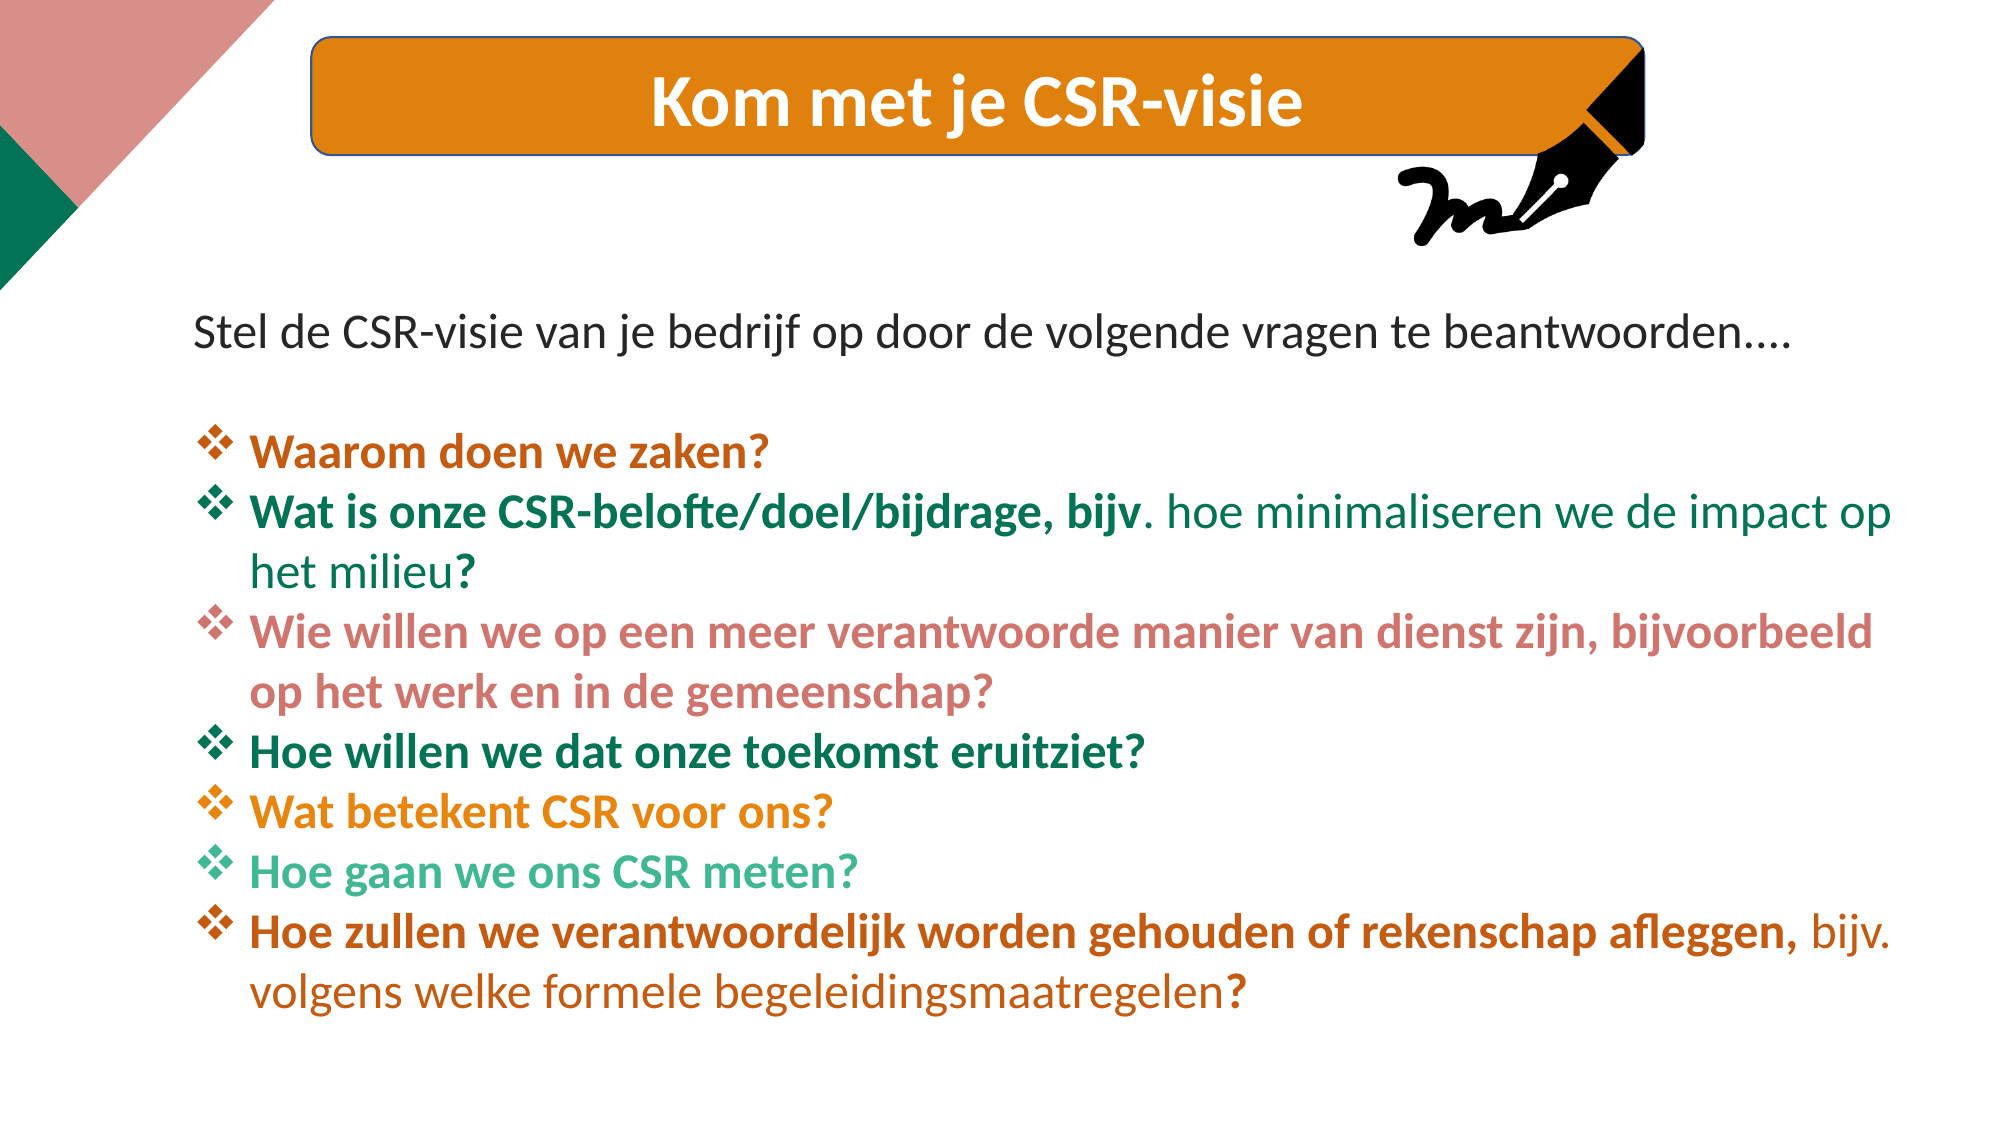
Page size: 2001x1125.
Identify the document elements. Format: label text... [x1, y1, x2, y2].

list Stel de CSR-visie van je bedrijf op door de volgende vragen te beantwoorden.... Waarom doen we zaken? Wat is onze CSR-belofte/doel/bijdrage, bijv. hoe minimaliseren we de impact op het milieu? Wie willen we op een meer verantwoorde manier van dienst zijn, bijvoorbeeld op het werk en in de gemeenschap? Hoe willen we dat onze toekomst eruitziet? Wat betekent CSR voor ons? Hoe gaan we ons CSR meten? Hoe zullen we verantwoordelijk worden gehouden of rekenschap afleggen, bijv. volgens welke formele begeleidingsmaatregelen? [178, 291, 1915, 947]
text_box Kom met je CSR-visie [310, 36, 1392, 157]
picture [1392, 20, 1649, 278]
